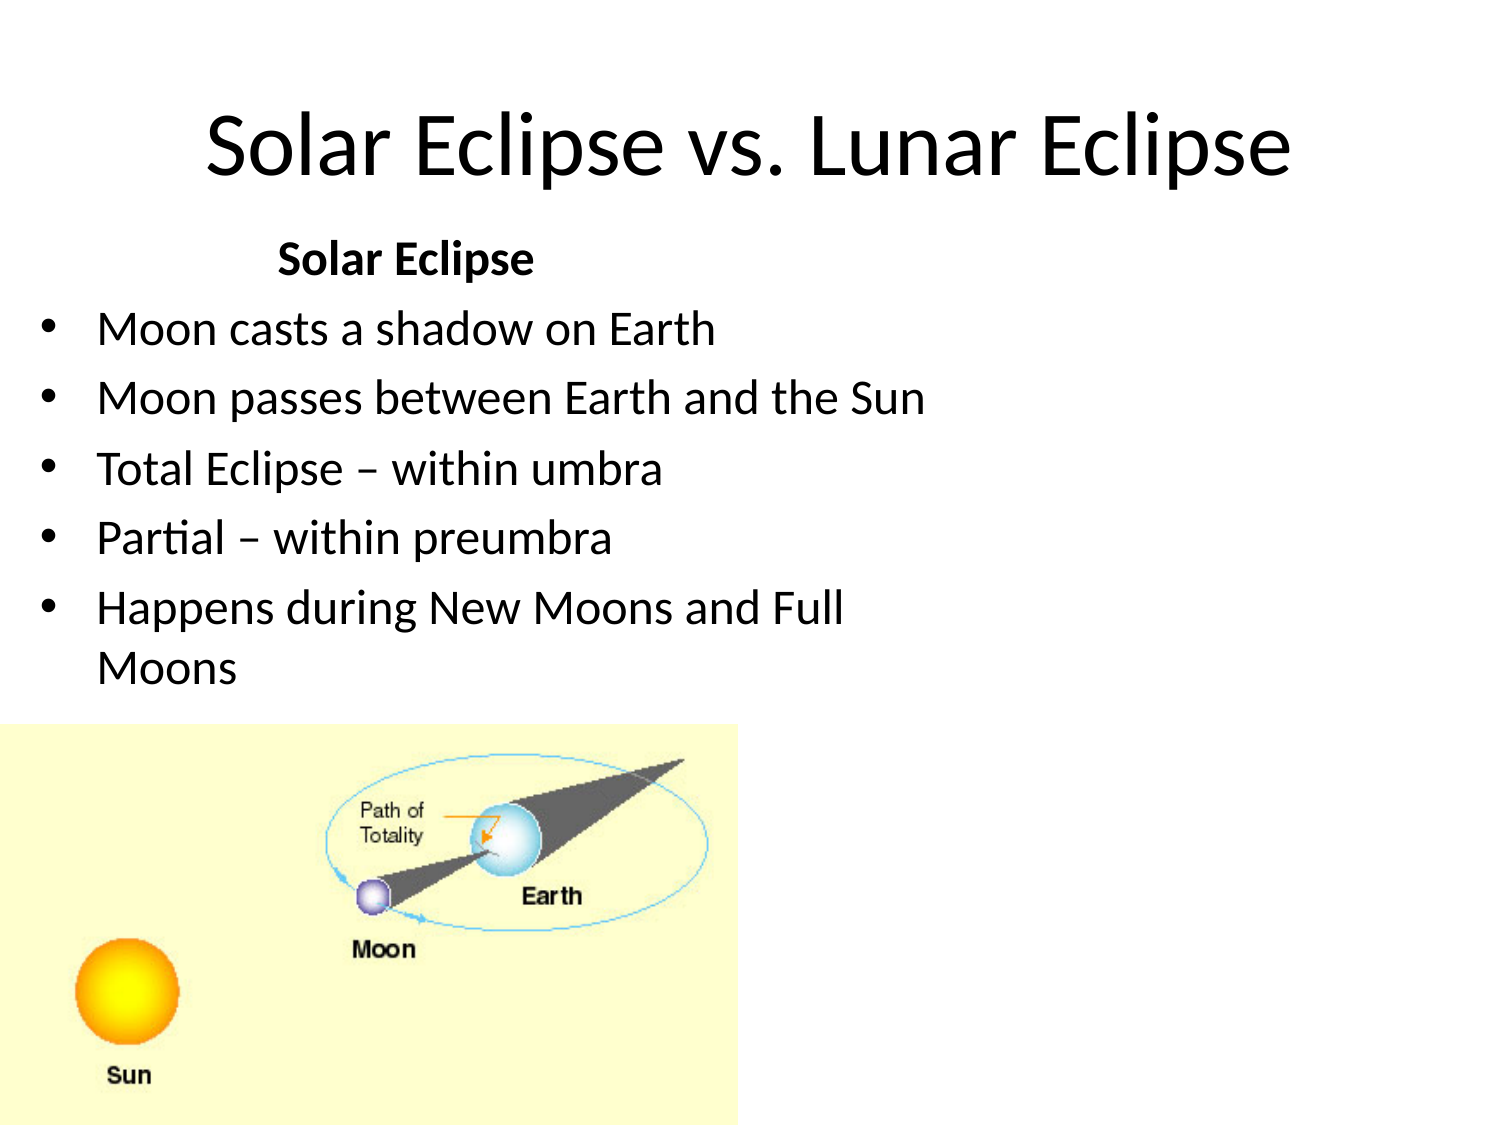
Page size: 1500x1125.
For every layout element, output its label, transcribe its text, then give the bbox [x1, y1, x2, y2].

title Solar Eclipse vs. Lunar Eclipse [75, 45, 1425, 233]
list Moon casts a shadow on Earth Moon passes between Earth and the Sun Total Eclipse – within umbra Partial – within preumbra Happens during New Moons and Full Moons [24, 287, 963, 1005]
list Solar Eclipse [75, 187, 738, 287]
picture [0, 724, 738, 1125]
